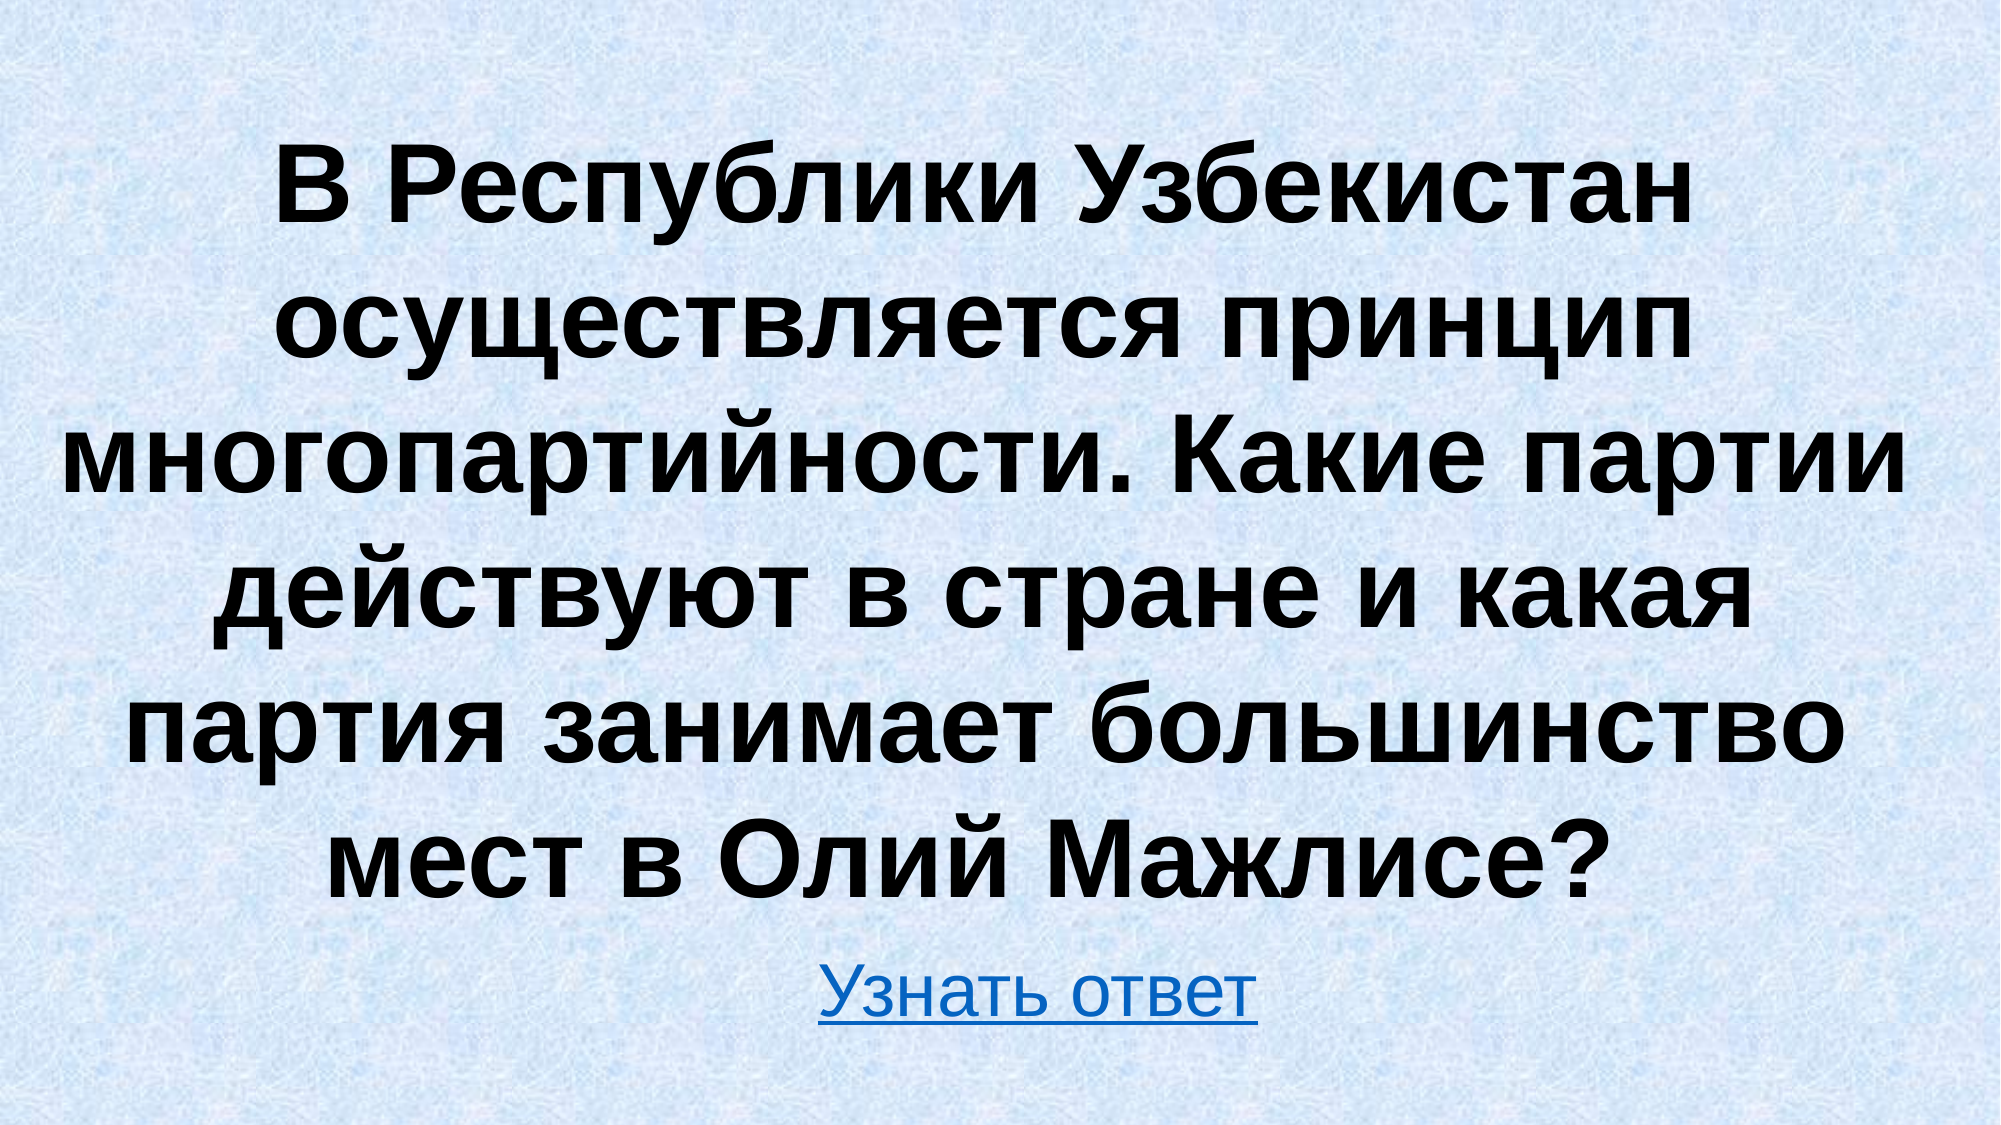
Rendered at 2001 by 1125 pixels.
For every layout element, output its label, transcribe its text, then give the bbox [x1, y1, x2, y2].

picture [0, 0, 2001, 1125]
text_box В Республики Узбекистан осуществляется принцип многопартийности. Какие партии действуют в стране и какая партия занимает большинство мест в Олий Мажлисе? [39, 102, 1932, 928]
text_box Узнать ответ [802, 933, 1273, 1039]
